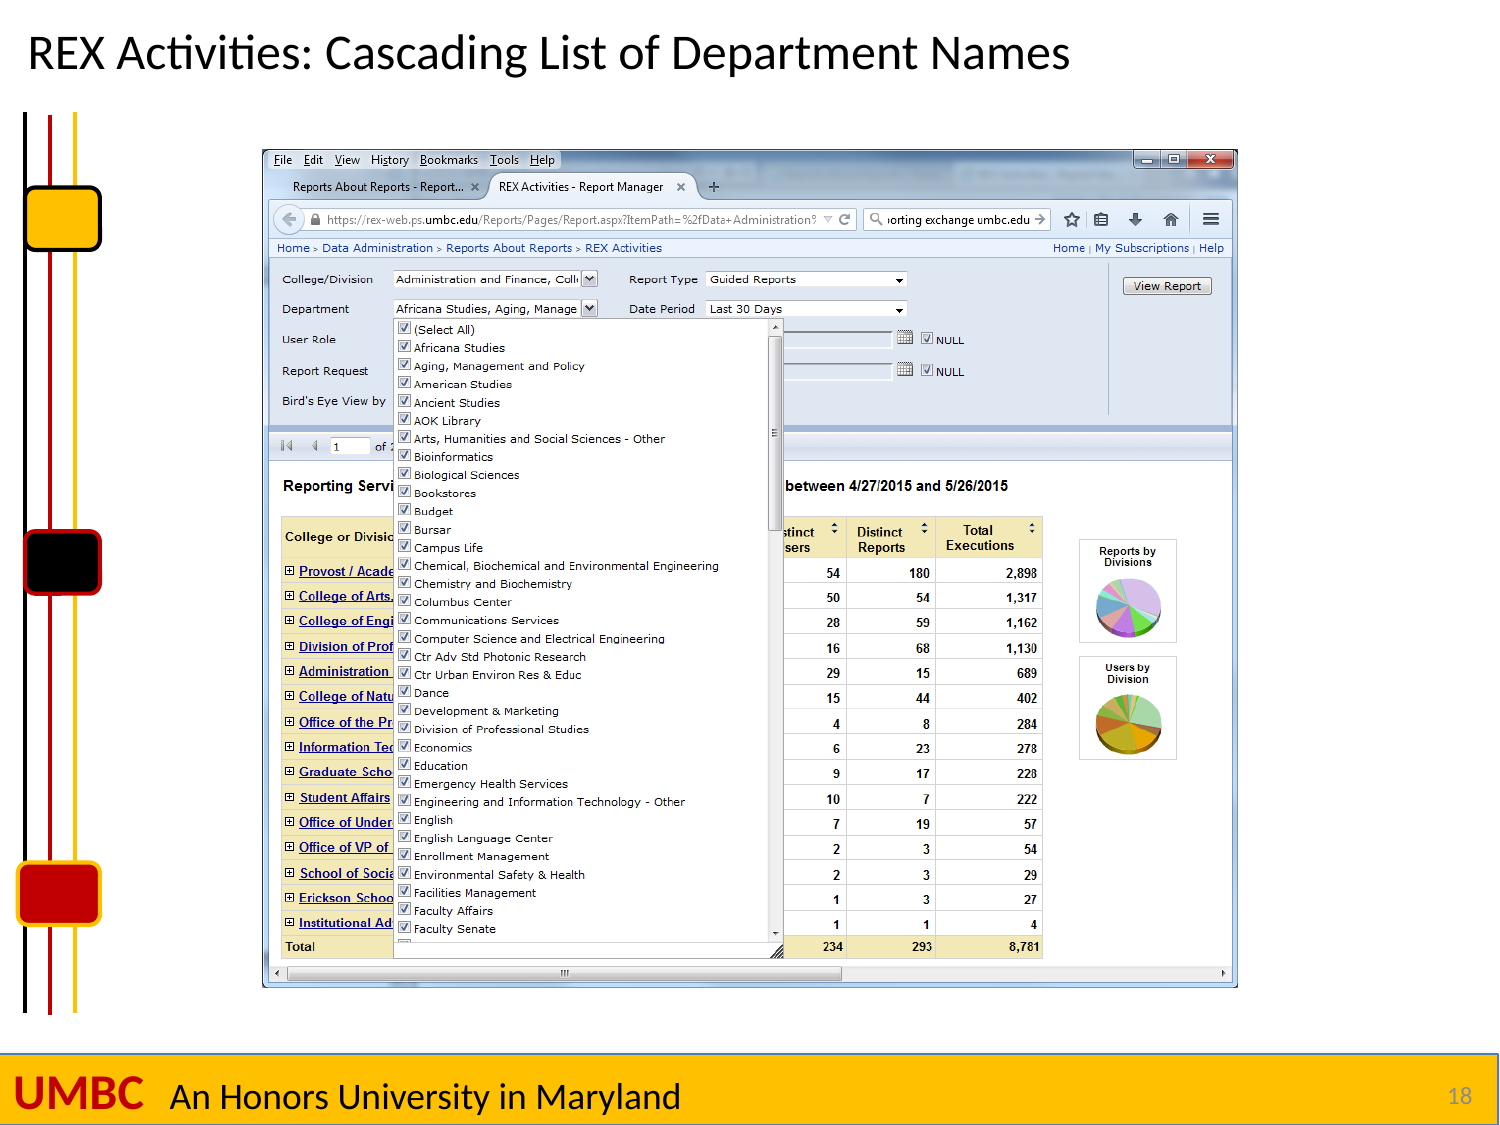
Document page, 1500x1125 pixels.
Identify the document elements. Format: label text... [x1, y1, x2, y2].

title REX Activities: Cascading List of Department Names [12, 0, 1363, 100]
picture [262, 149, 1238, 988]
slide_number 18 [1137, 1065, 1488, 1125]
